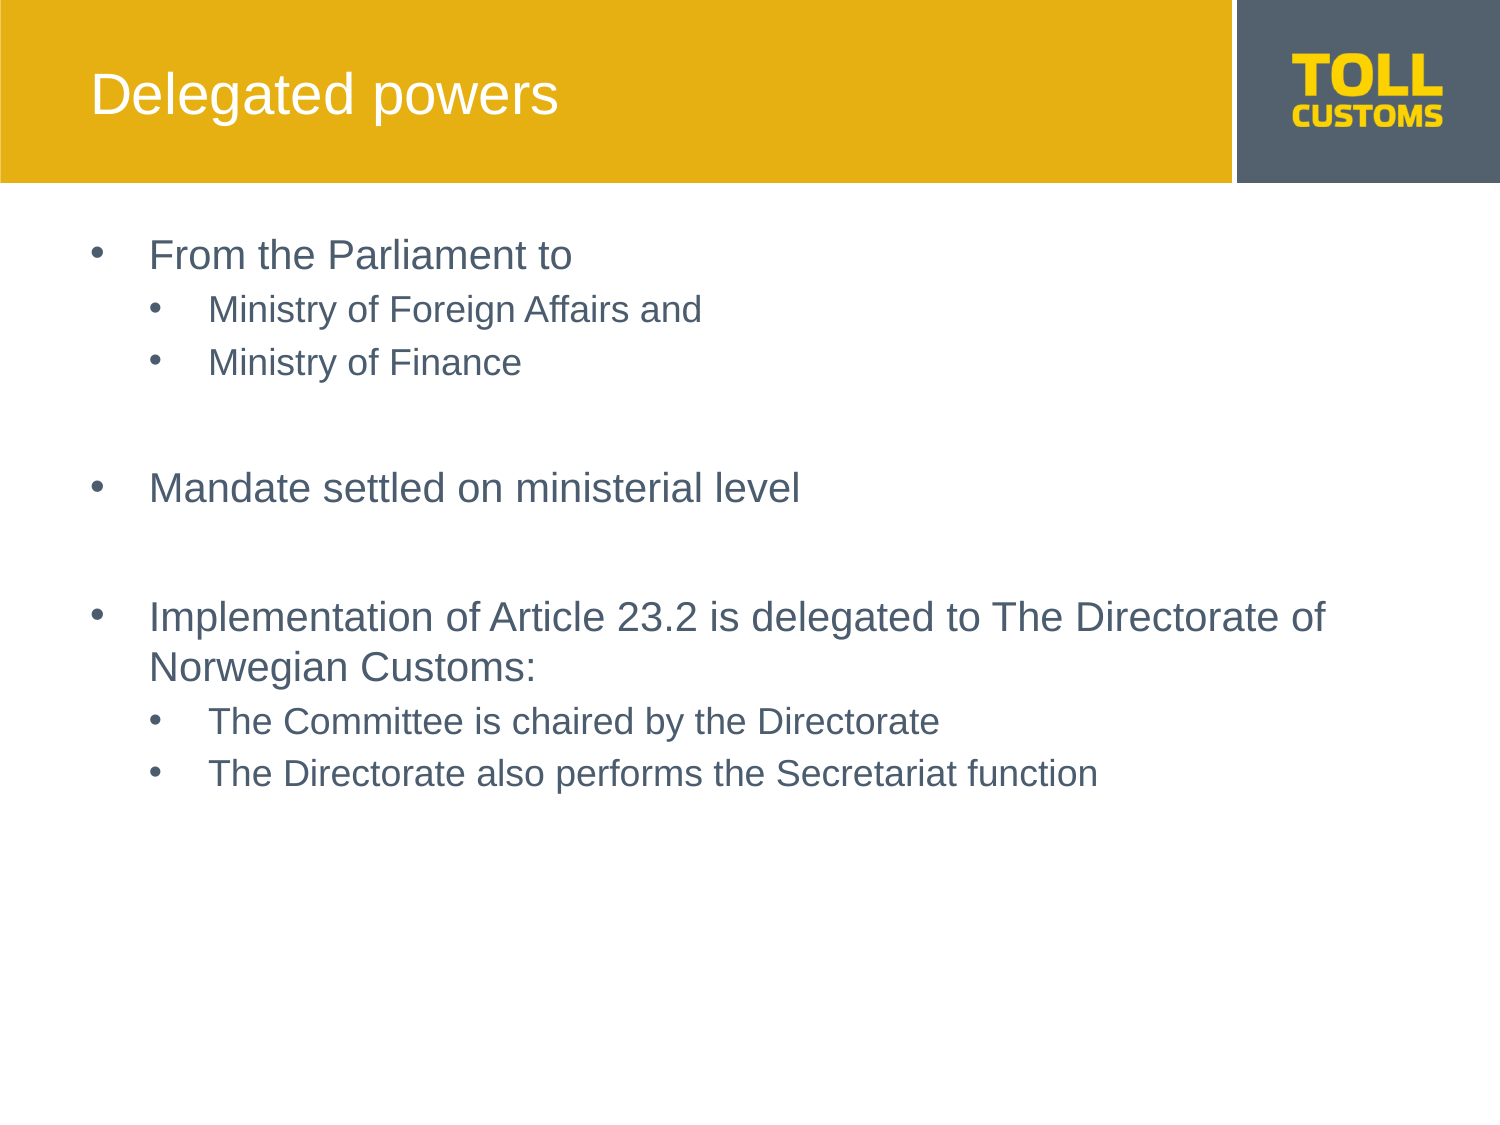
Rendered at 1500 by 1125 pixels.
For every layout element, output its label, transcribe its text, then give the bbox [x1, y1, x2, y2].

title Delegated powers [75, 0, 1199, 184]
list From the Parliament to Ministry of Foreign Affairs and Ministry of Finance Mandate settled on ministerial level Implementation of Article 23.2 is delegated to The Directorate of Norwegian Customs: The Committee is chaired by the Directorate The Directorate also performs the Secretariat function [75, 219, 1425, 941]
picture [1237, 0, 1500, 183]
